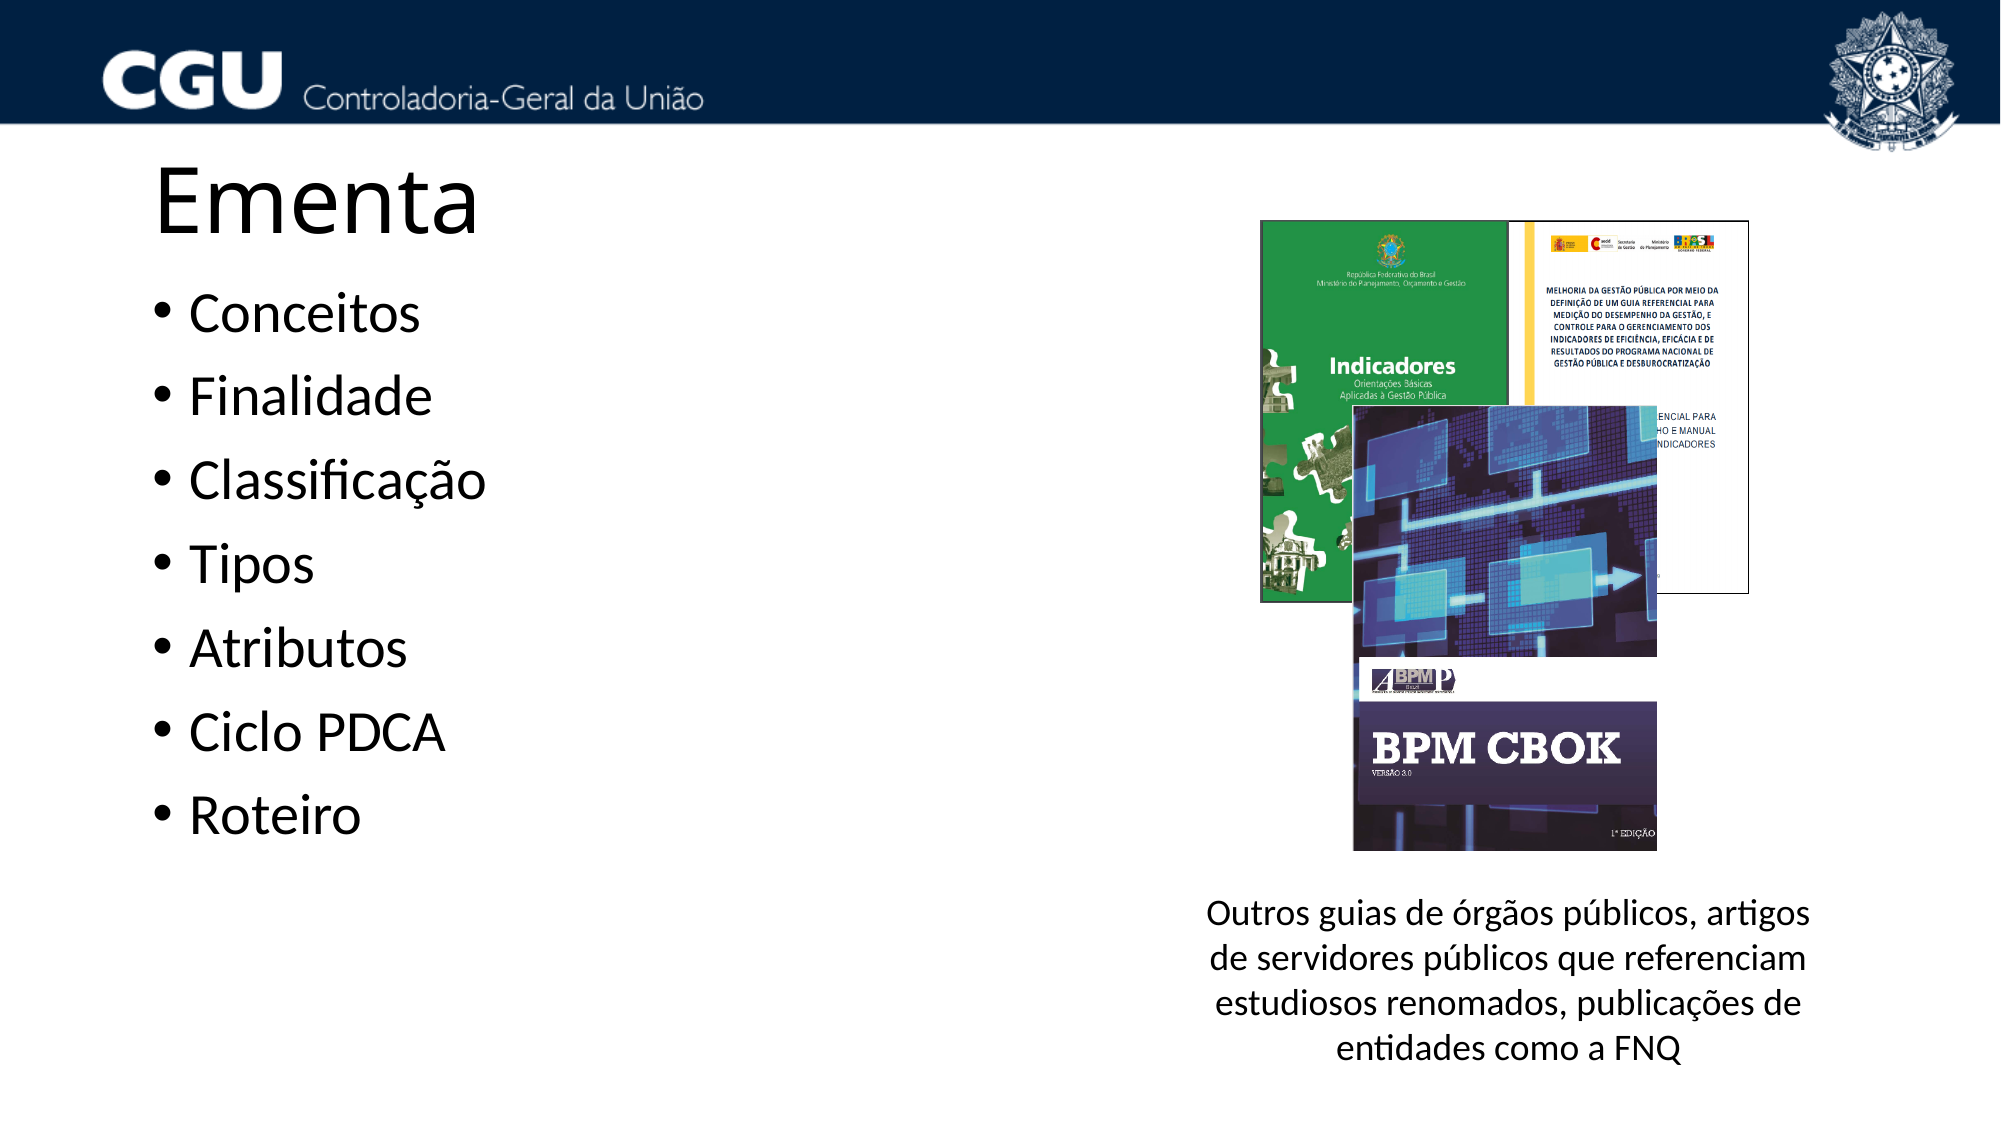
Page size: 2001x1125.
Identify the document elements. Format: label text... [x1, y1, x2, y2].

text_box Outros guias de órgãos públicos, artigos de servidores públicos que referenciam estudiosos renomados, publicações de entidades como a FNQ [1179, 880, 1839, 1076]
title Ementa [137, 129, 1863, 274]
list Conceitos Finalidade Classificação Tipos Atributos Ciclo PDCA Roteiro [137, 274, 1863, 1044]
picture [0, 0, 2001, 1125]
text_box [1260, 220, 1749, 851]
